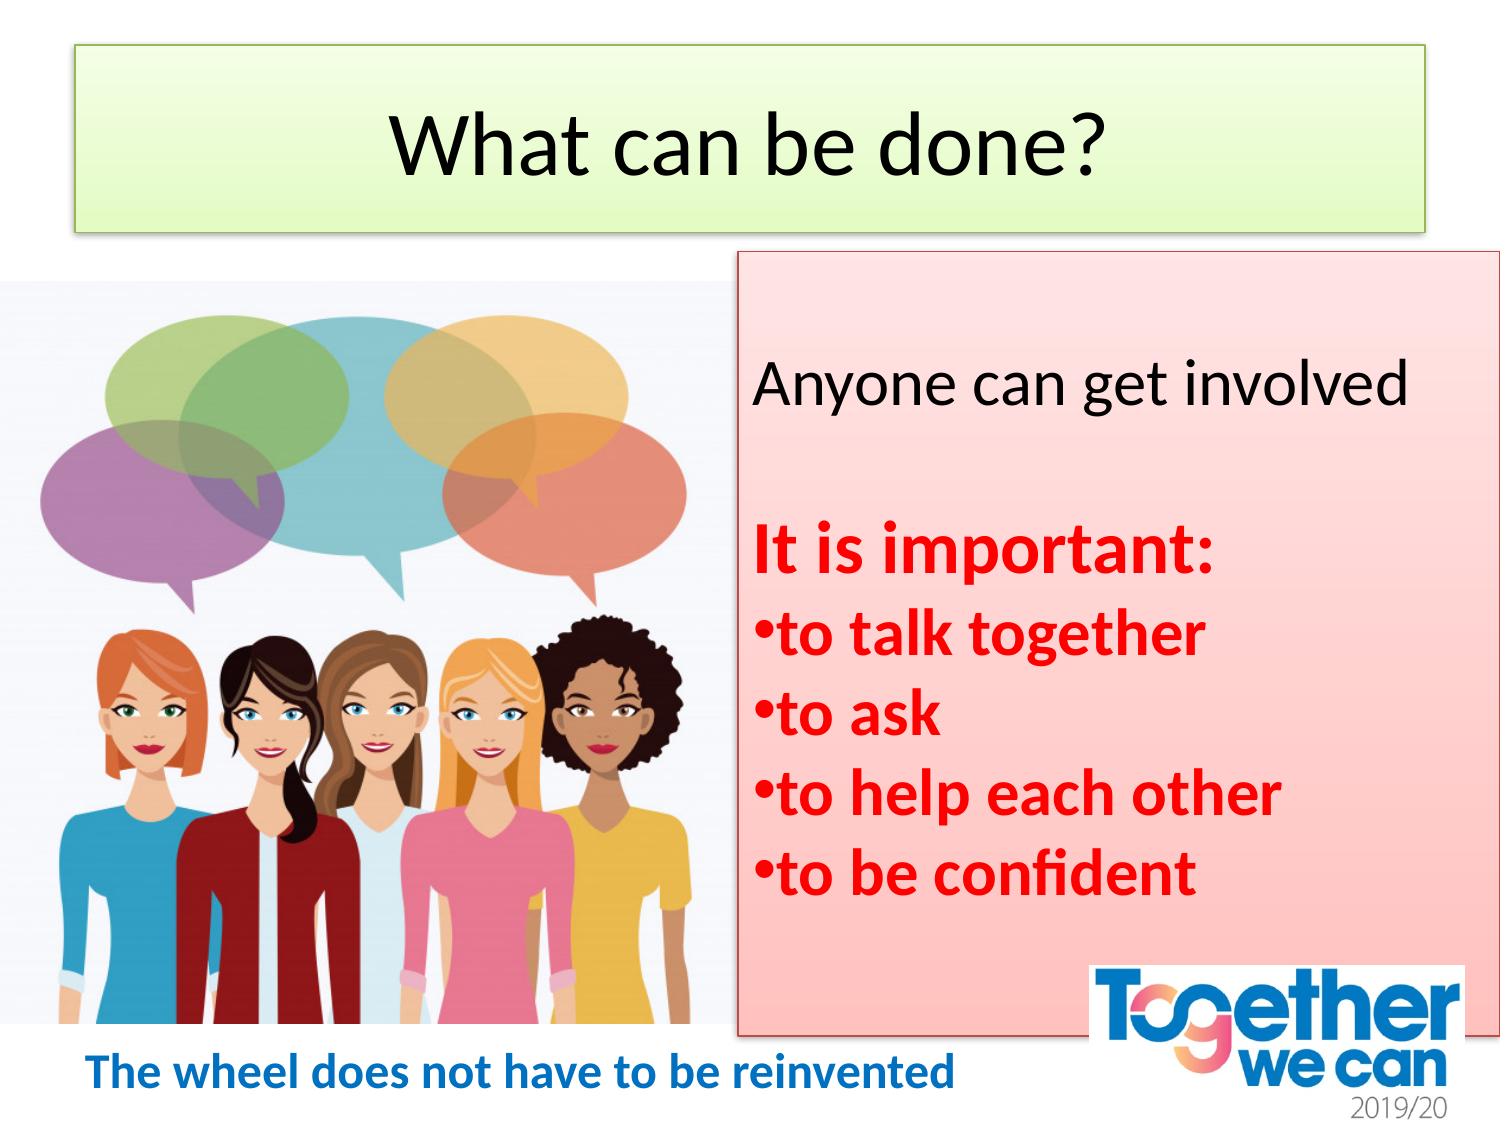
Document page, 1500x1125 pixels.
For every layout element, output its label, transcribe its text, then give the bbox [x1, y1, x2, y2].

text_box The wheel does not have to be reinvented [70, 1031, 1084, 1106]
title What can be done? [74, 44, 1426, 233]
text_box Anyone can get involved It is important: to talk together to ask to help each other to be confident [737, 251, 1500, 1037]
picture [1089, 965, 1466, 1125]
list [0, 280, 743, 1024]
